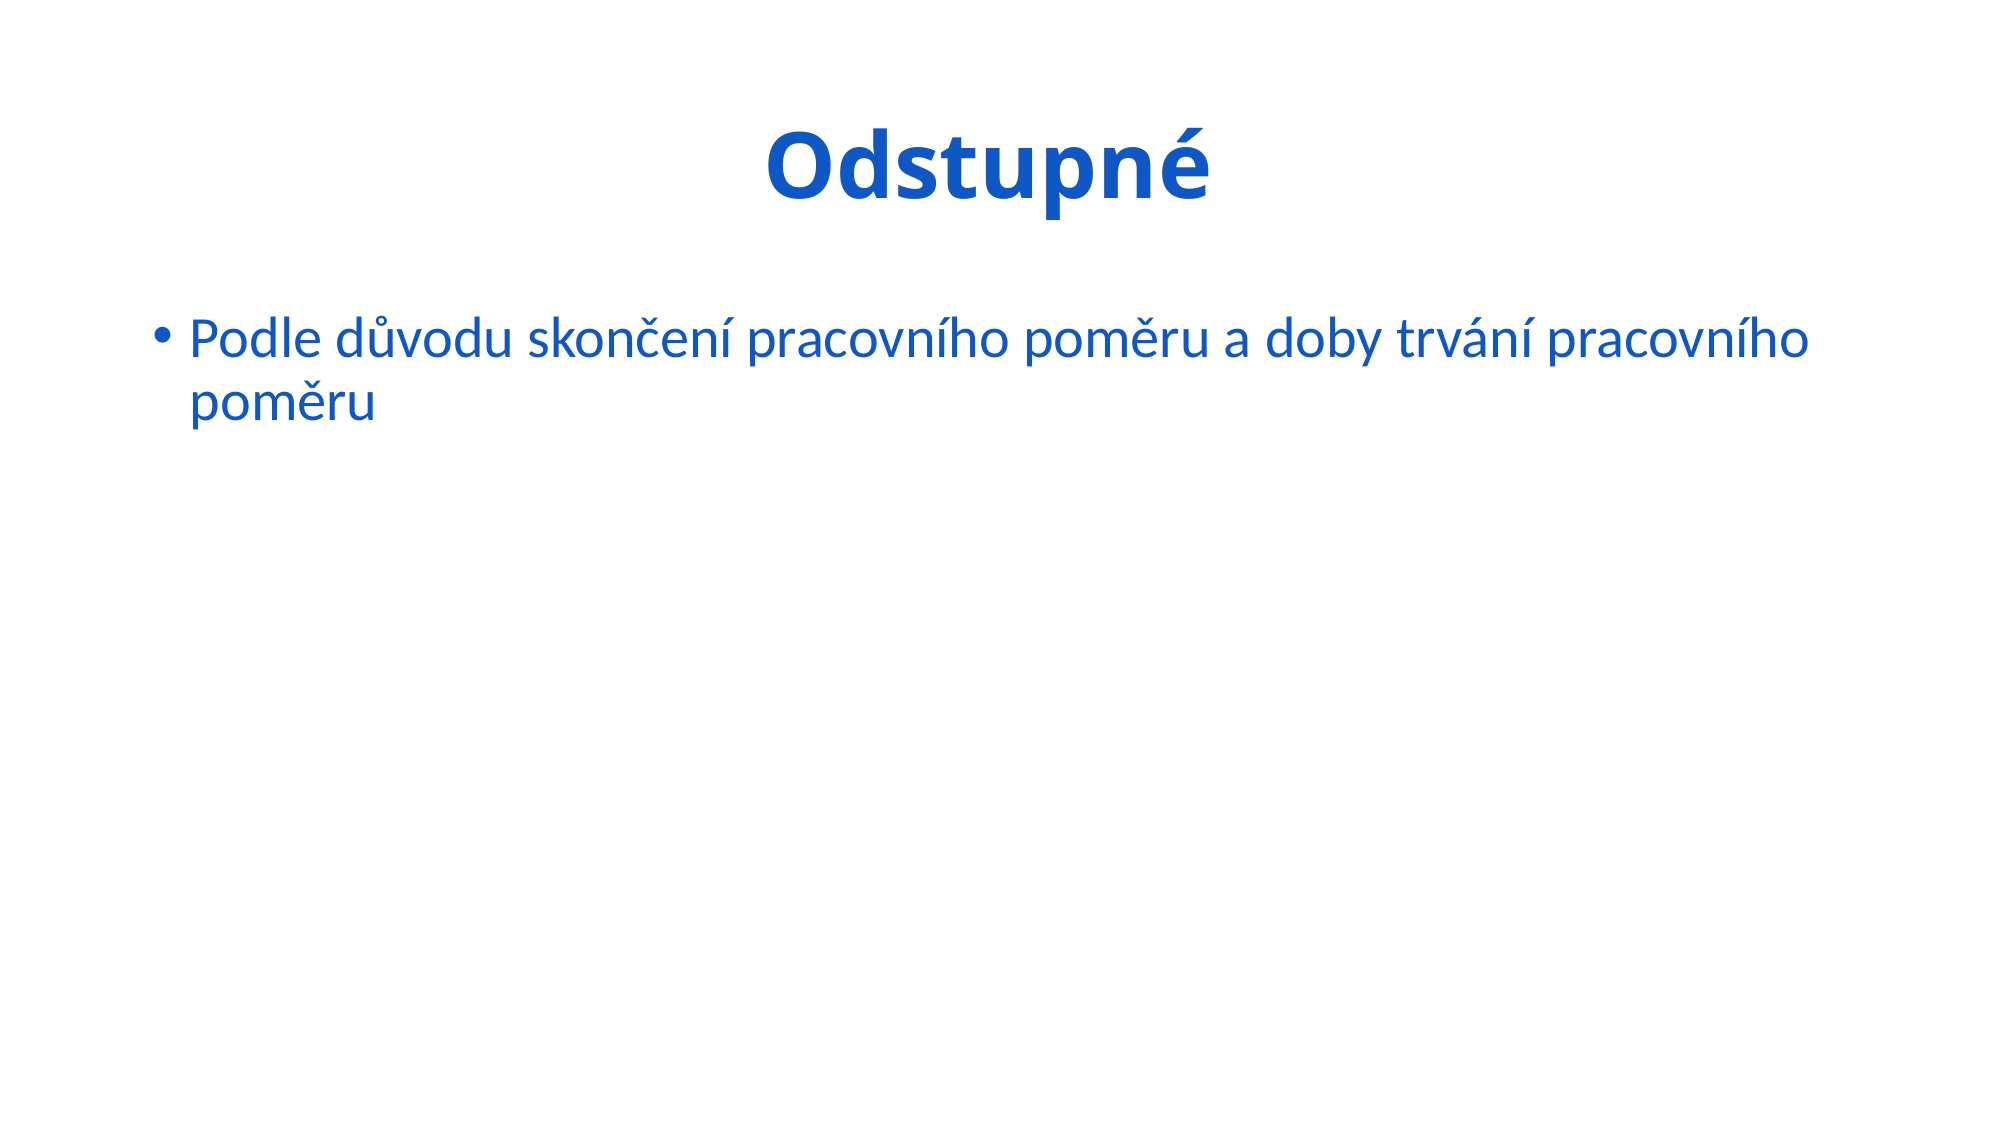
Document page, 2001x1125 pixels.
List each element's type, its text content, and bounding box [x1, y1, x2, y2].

title Odstupné [137, 59, 1863, 278]
list Podle důvodu skončení pracovního poměru a doby trvání pracovního poměru [137, 299, 1863, 1014]
